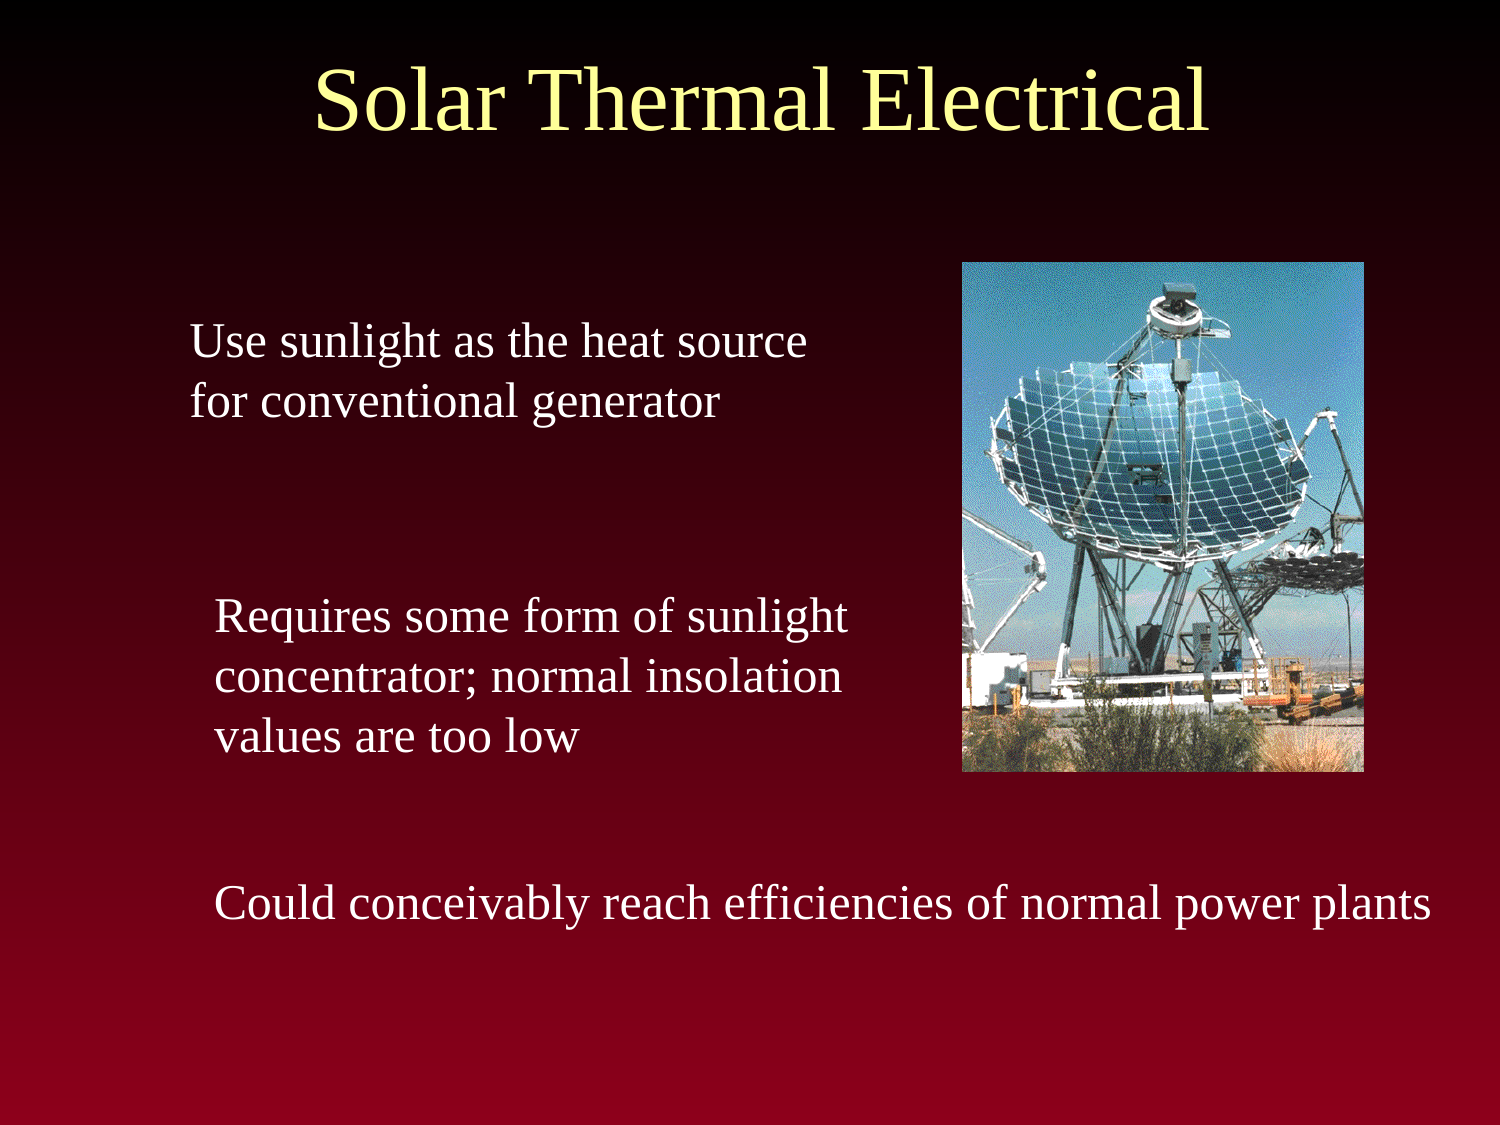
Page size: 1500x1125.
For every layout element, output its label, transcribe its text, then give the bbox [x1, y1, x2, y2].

text_box Requires some form of sunlight concentrator; normal insolation values are too low [199, 574, 876, 770]
picture [962, 262, 1364, 772]
title Solar Thermal Electrical [124, 0, 1401, 188]
text_box Could conceivably reach efficiencies of normal power plants [198, 862, 1448, 938]
text_box Use sunlight as the heat source for conventional generator [174, 299, 836, 435]
